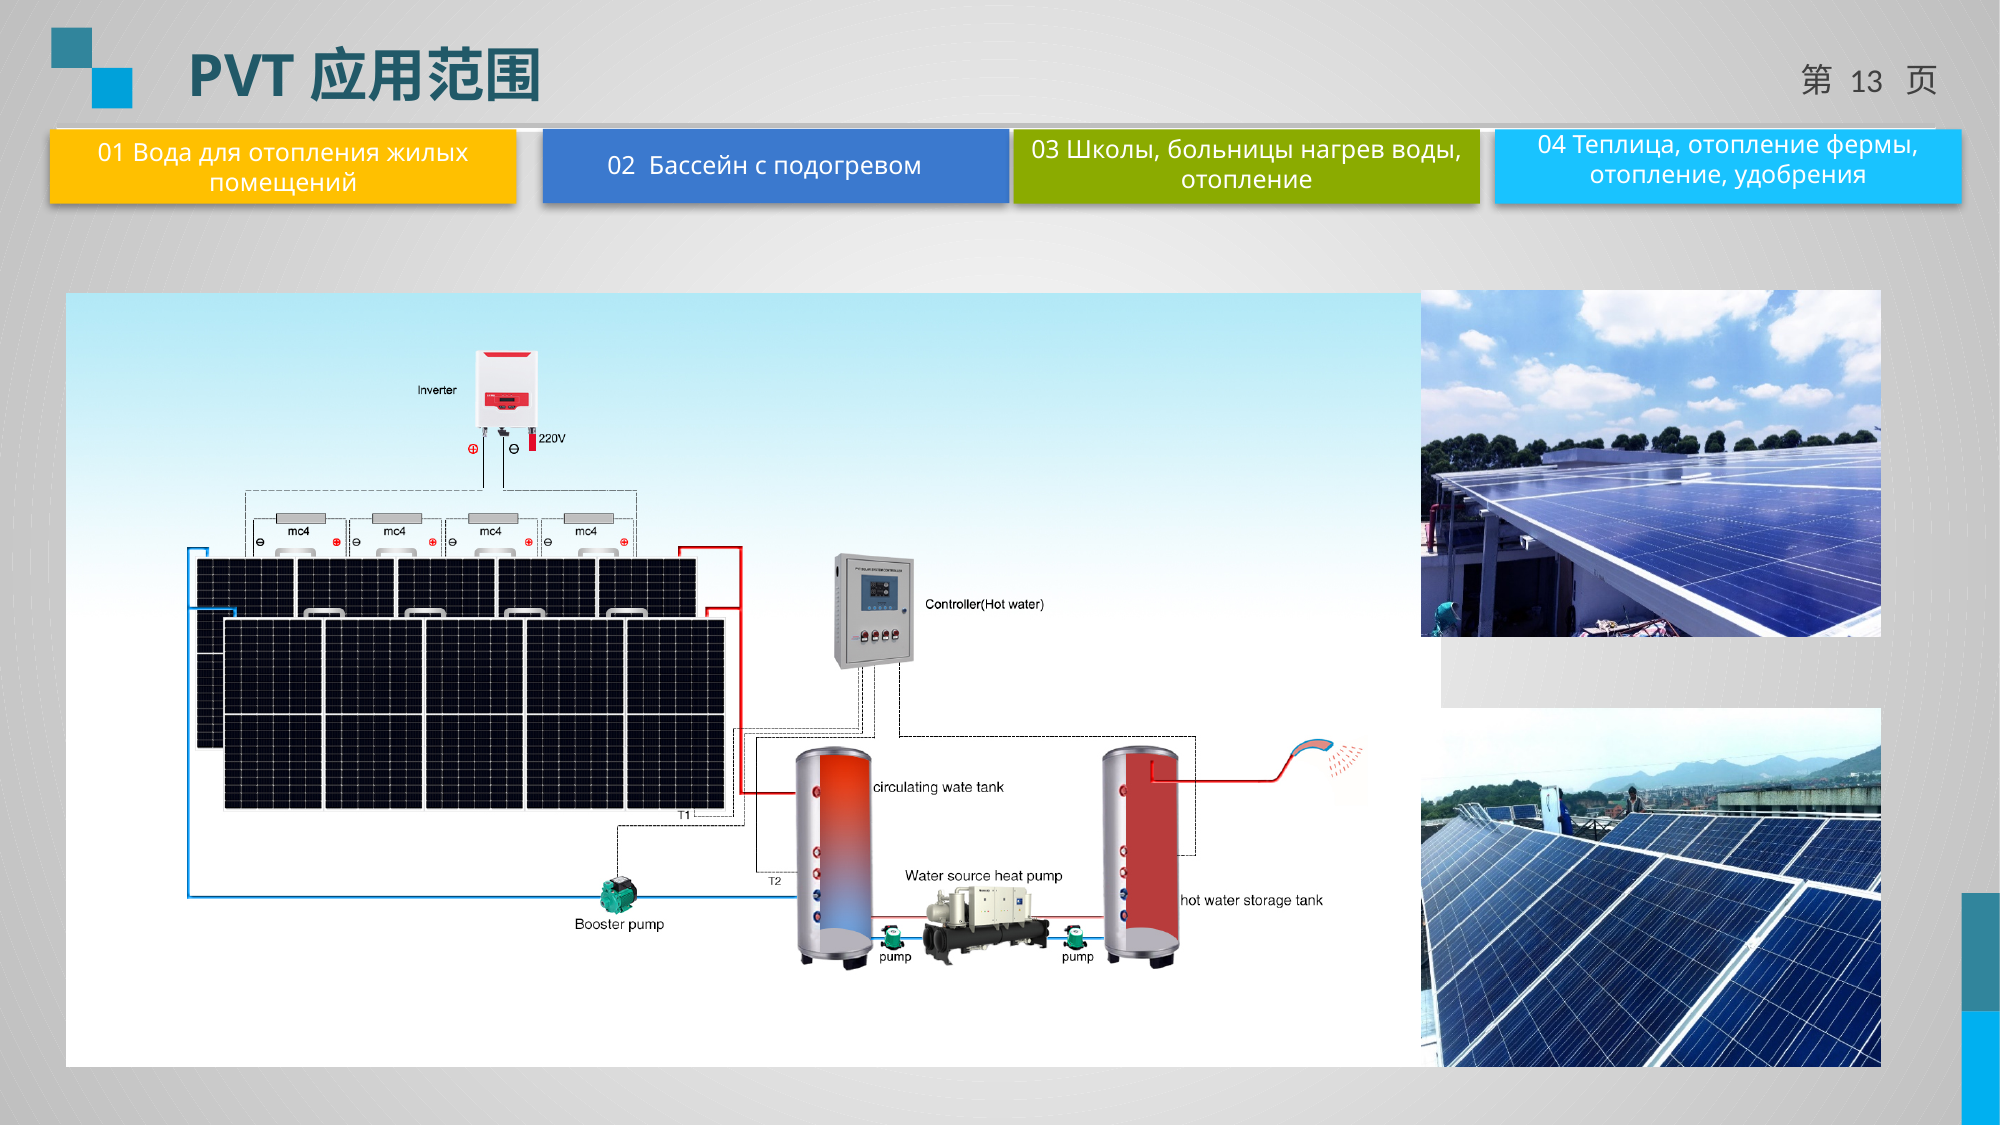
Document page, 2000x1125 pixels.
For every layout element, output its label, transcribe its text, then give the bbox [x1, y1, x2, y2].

text_box PVT应用范围 [173, 30, 611, 116]
text_box [48, 127, 519, 206]
text_box 01 Вода для отопления жилых помещений [49, 136, 517, 197]
text_box 04 Теплица, отопление фермы, отопление, удобрения [1495, 128, 1962, 189]
text_box [1011, 127, 1482, 206]
text_box [1493, 127, 1964, 206]
text_box 02 Бассейн с подогревом [531, 149, 999, 180]
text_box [66, 290, 1881, 1067]
text_box 03 Школы, больницы нагрев воды, отопление [1013, 133, 1480, 194]
text_box [541, 127, 1011, 205]
